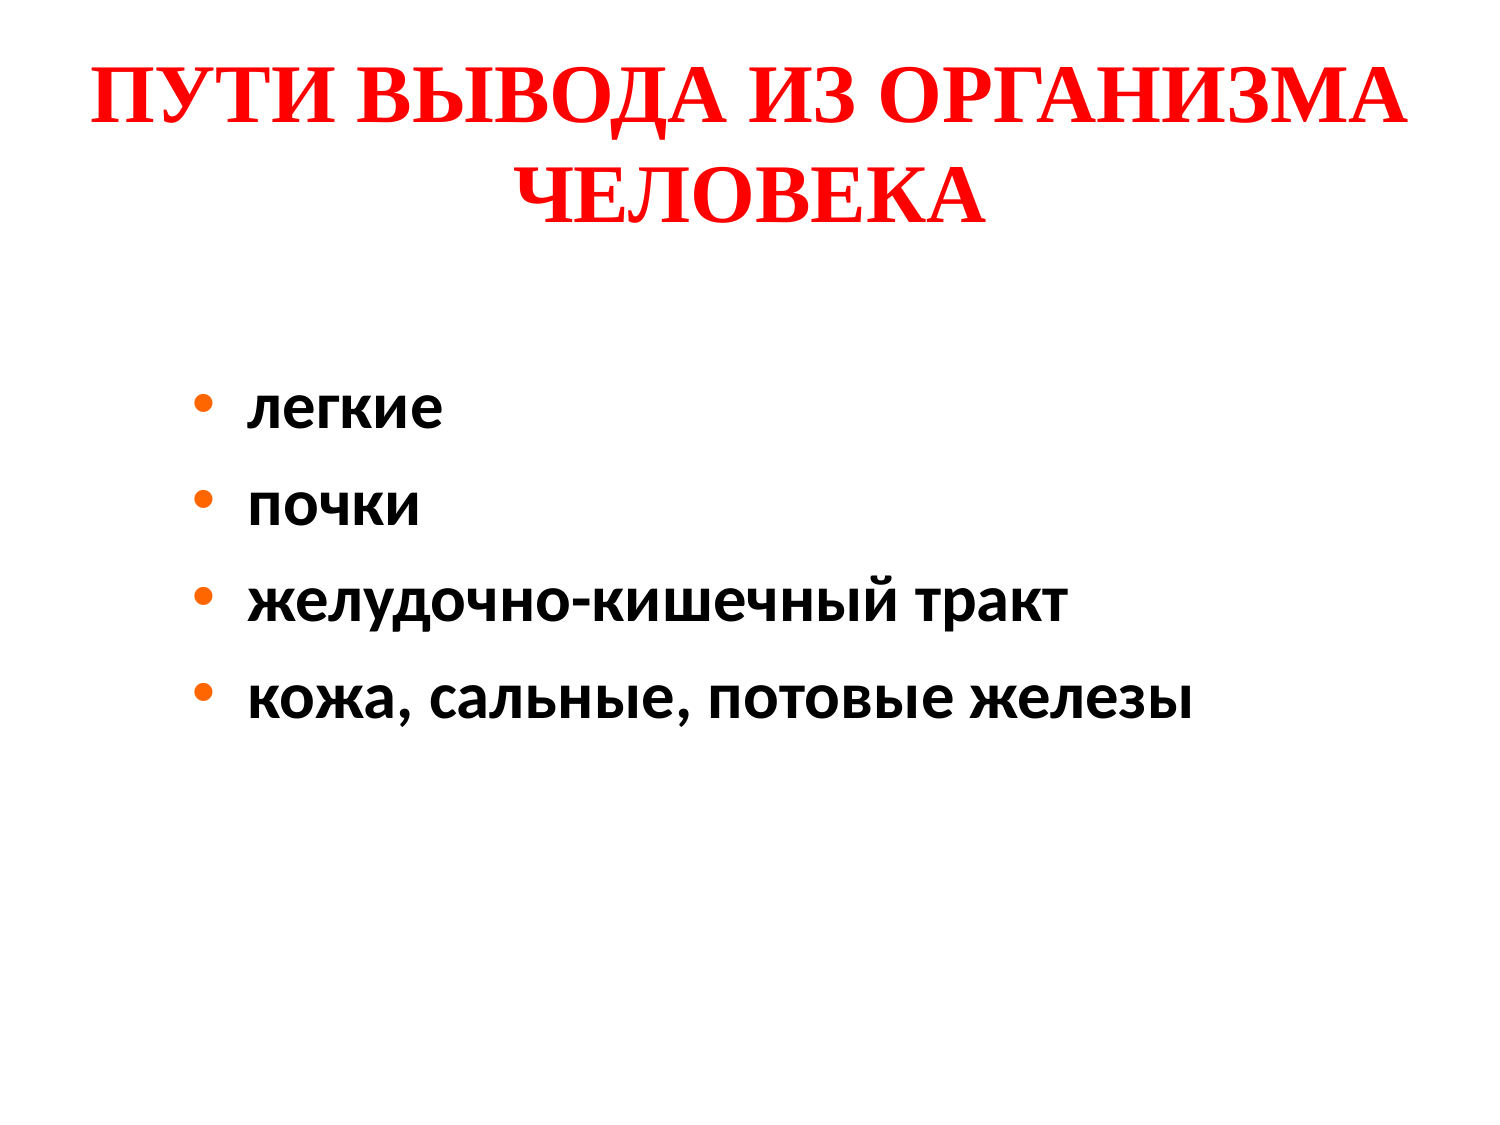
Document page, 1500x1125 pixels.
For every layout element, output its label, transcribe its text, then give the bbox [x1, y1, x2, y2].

text_box ПУТИ ВЫВОДА ИЗ ОРГАНИЗМА ЧЕЛОВЕКА [74, 31, 1425, 247]
text_box легкие почки желудочно-кишечный тракт кожа, сальные, потовые железы [177, 354, 1394, 827]
